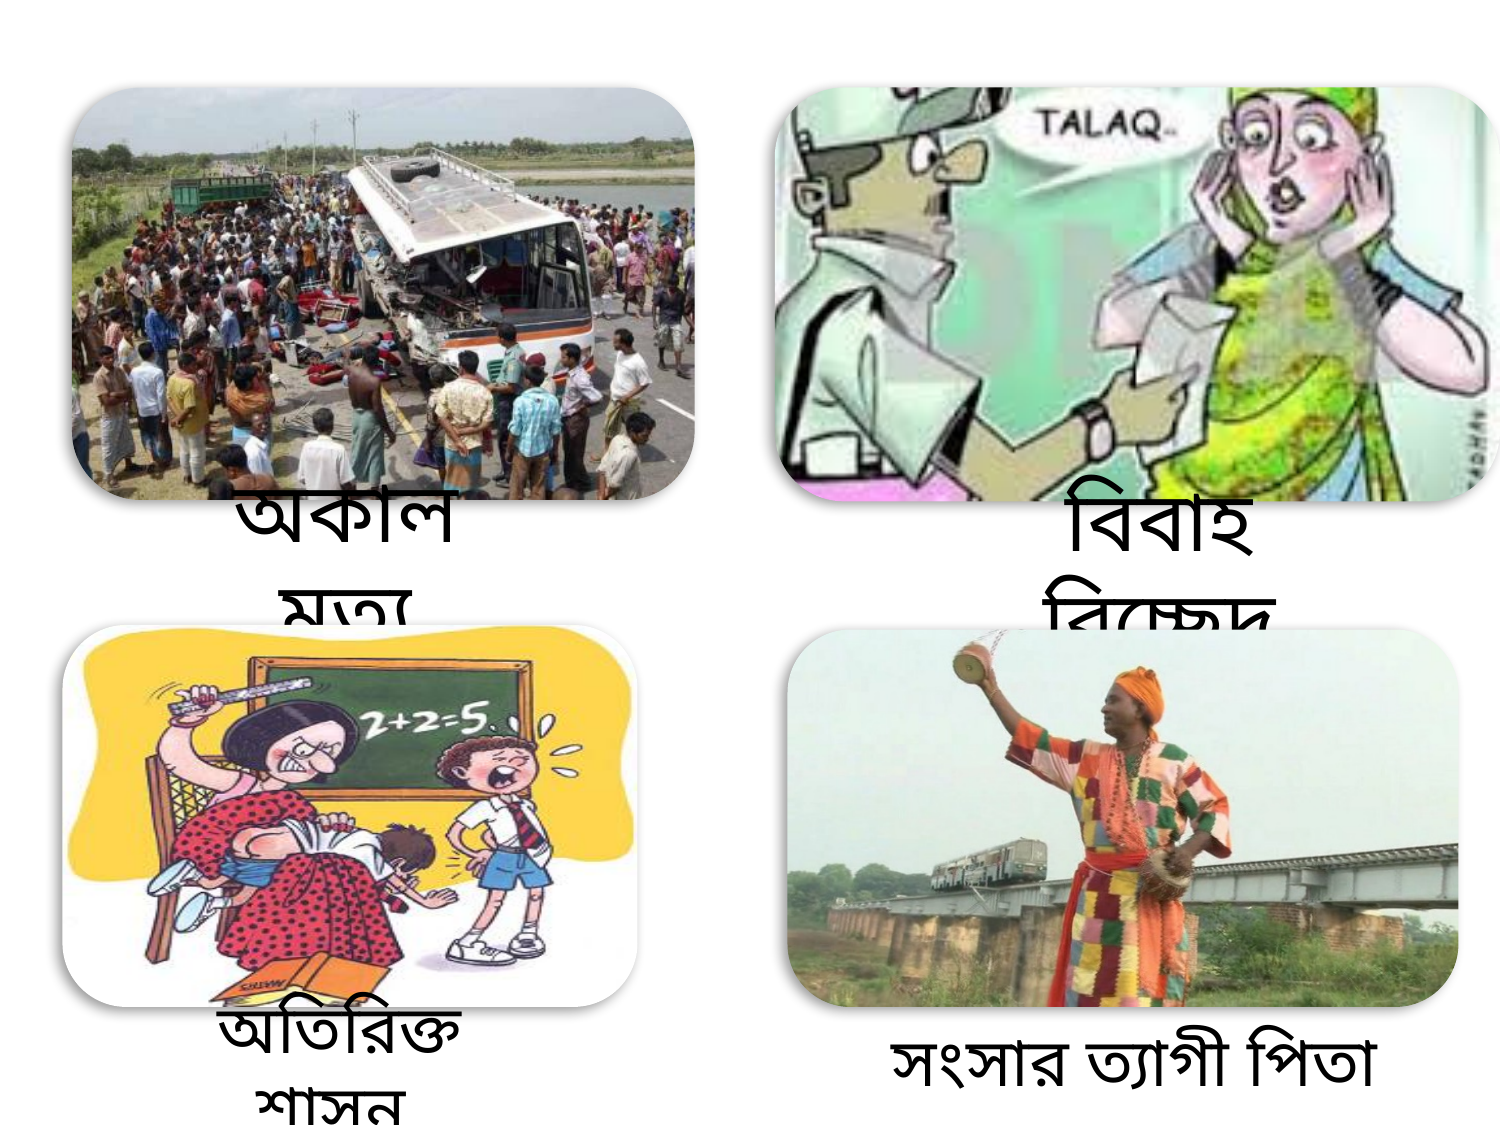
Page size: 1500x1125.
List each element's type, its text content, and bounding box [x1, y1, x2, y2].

picture [787, 629, 1459, 1008]
picture [62, 624, 638, 1008]
text_box অতিরিক্ত শাসন [141, 1016, 521, 1125]
picture [71, 87, 695, 501]
text_box অকাল মৃত্যু [172, 510, 519, 620]
picture [774, 87, 1500, 502]
text_box বিবাহ বিচ্ছেদ [940, 516, 1379, 621]
text_box সংসার ত্যাগী পিতা [832, 1015, 1437, 1125]
